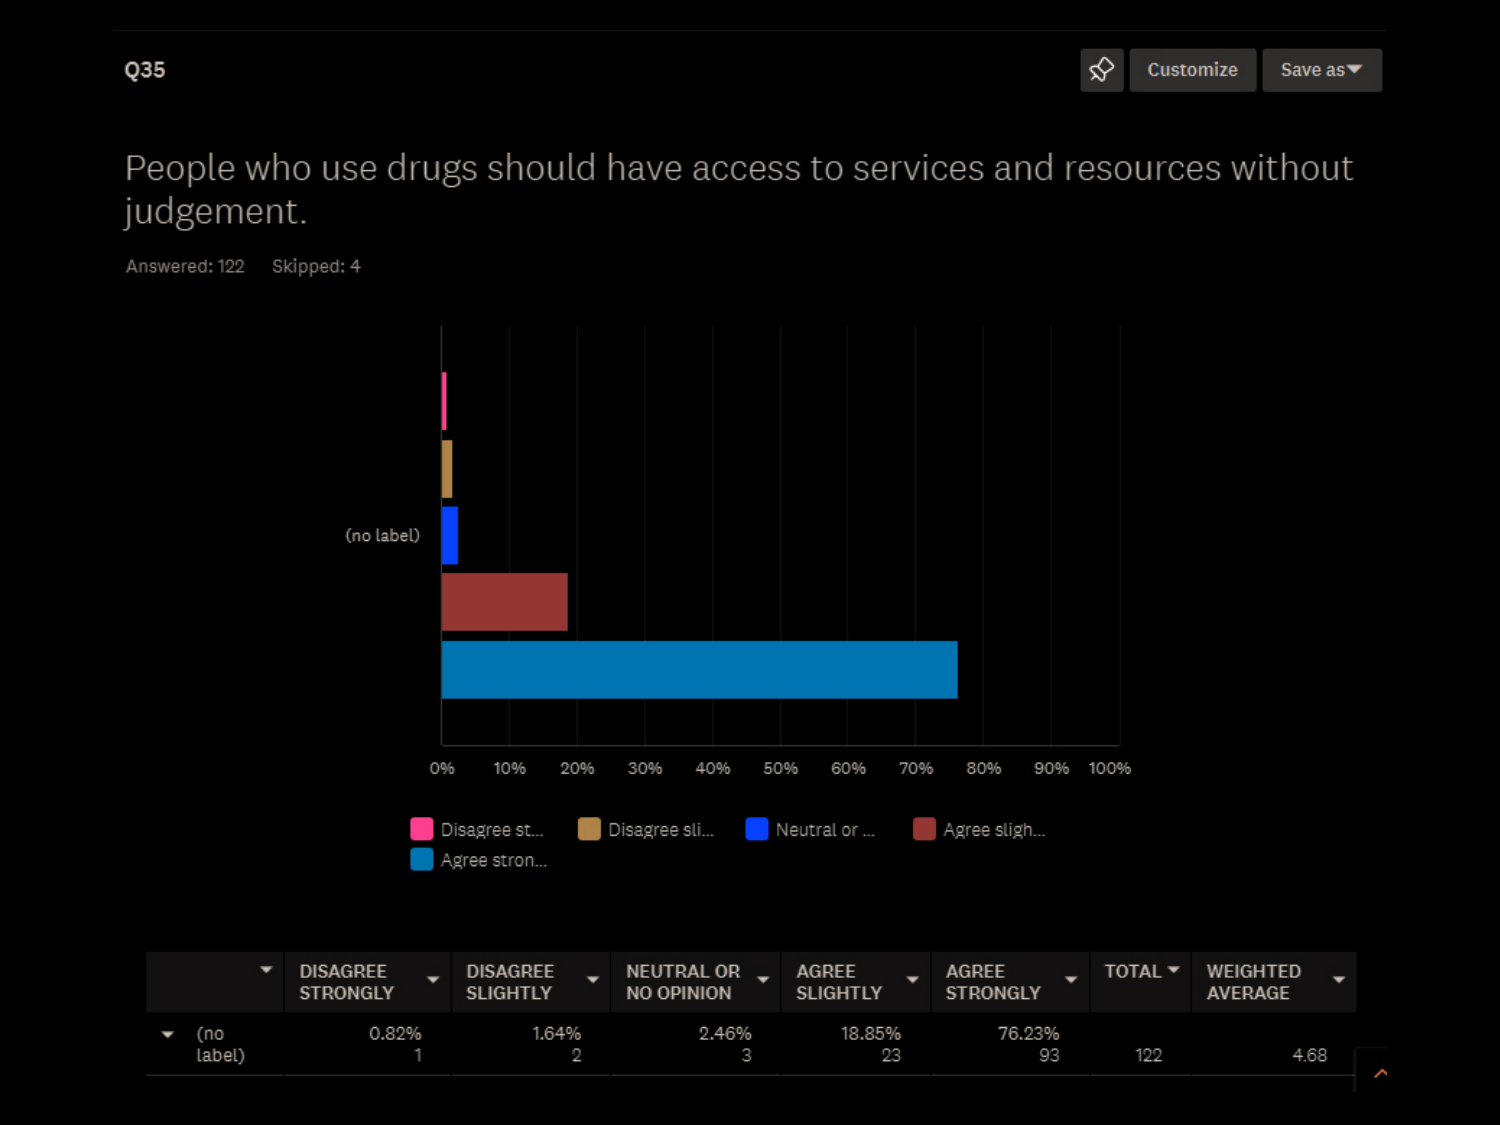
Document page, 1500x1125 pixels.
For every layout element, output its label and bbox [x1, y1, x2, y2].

picture [113, 30, 1387, 1093]
